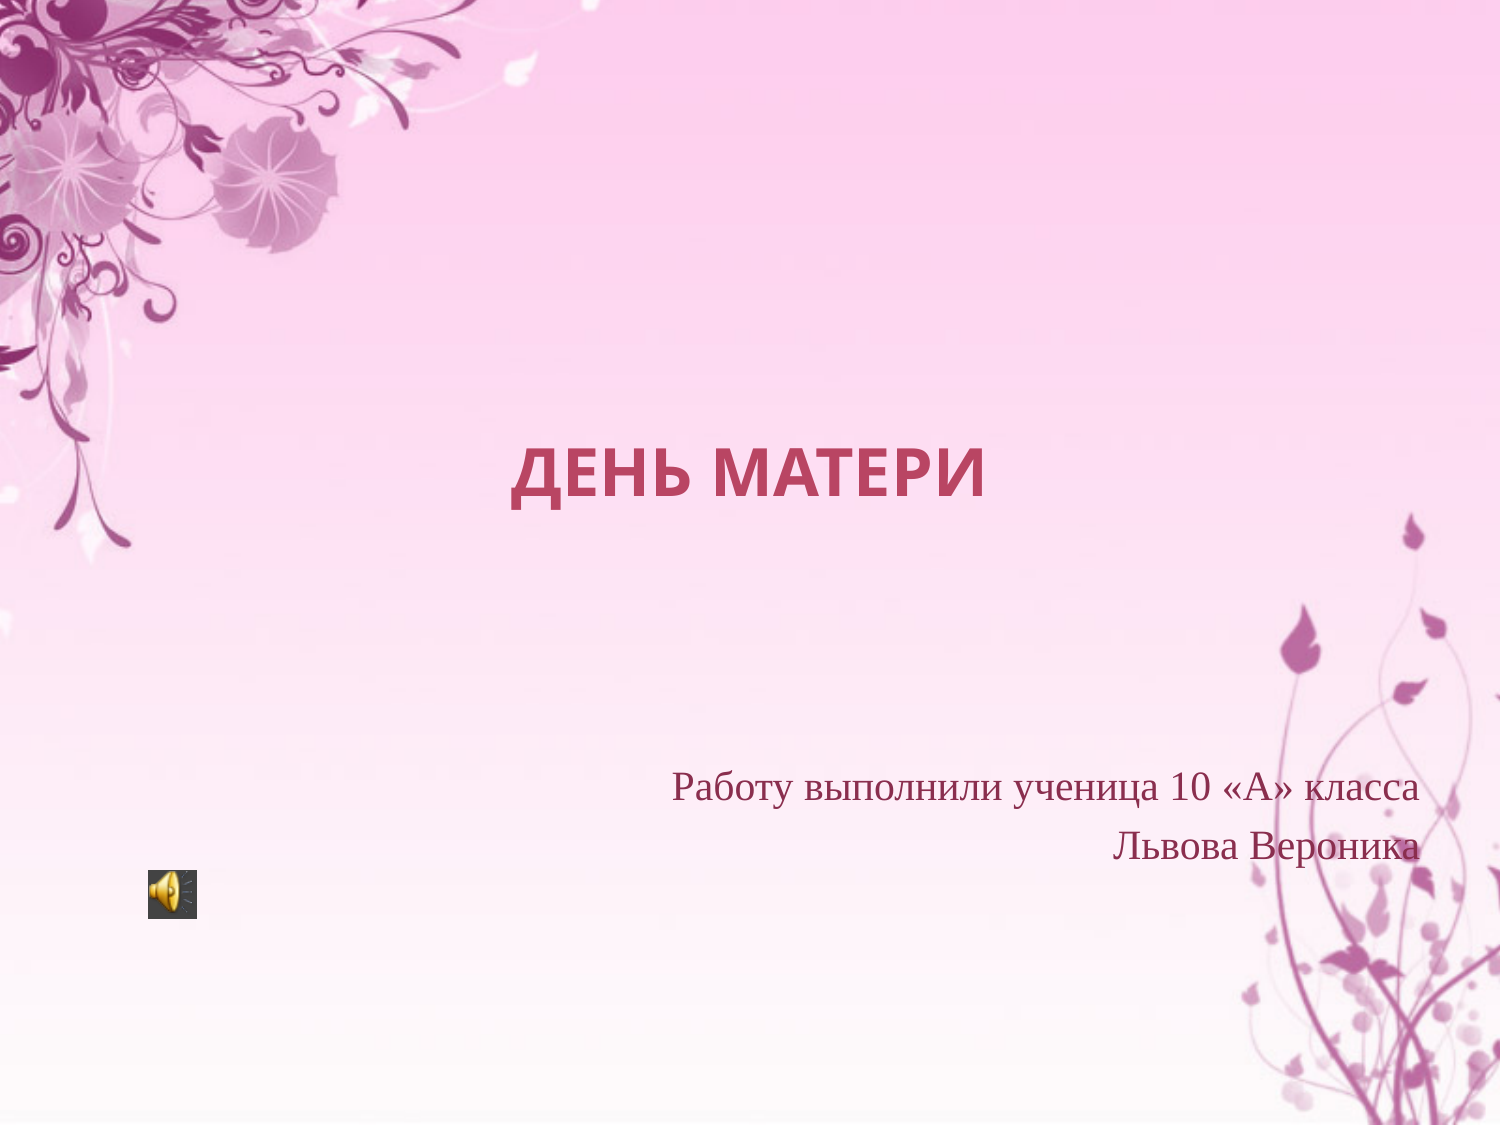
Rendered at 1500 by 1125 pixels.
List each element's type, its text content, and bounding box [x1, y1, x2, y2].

title День матери [112, 349, 1388, 591]
subtitle Работу выполнили ученица 10 «А» класса Львова Вероника [407, 751, 1436, 1019]
picture [0, 0, 1500, 1125]
